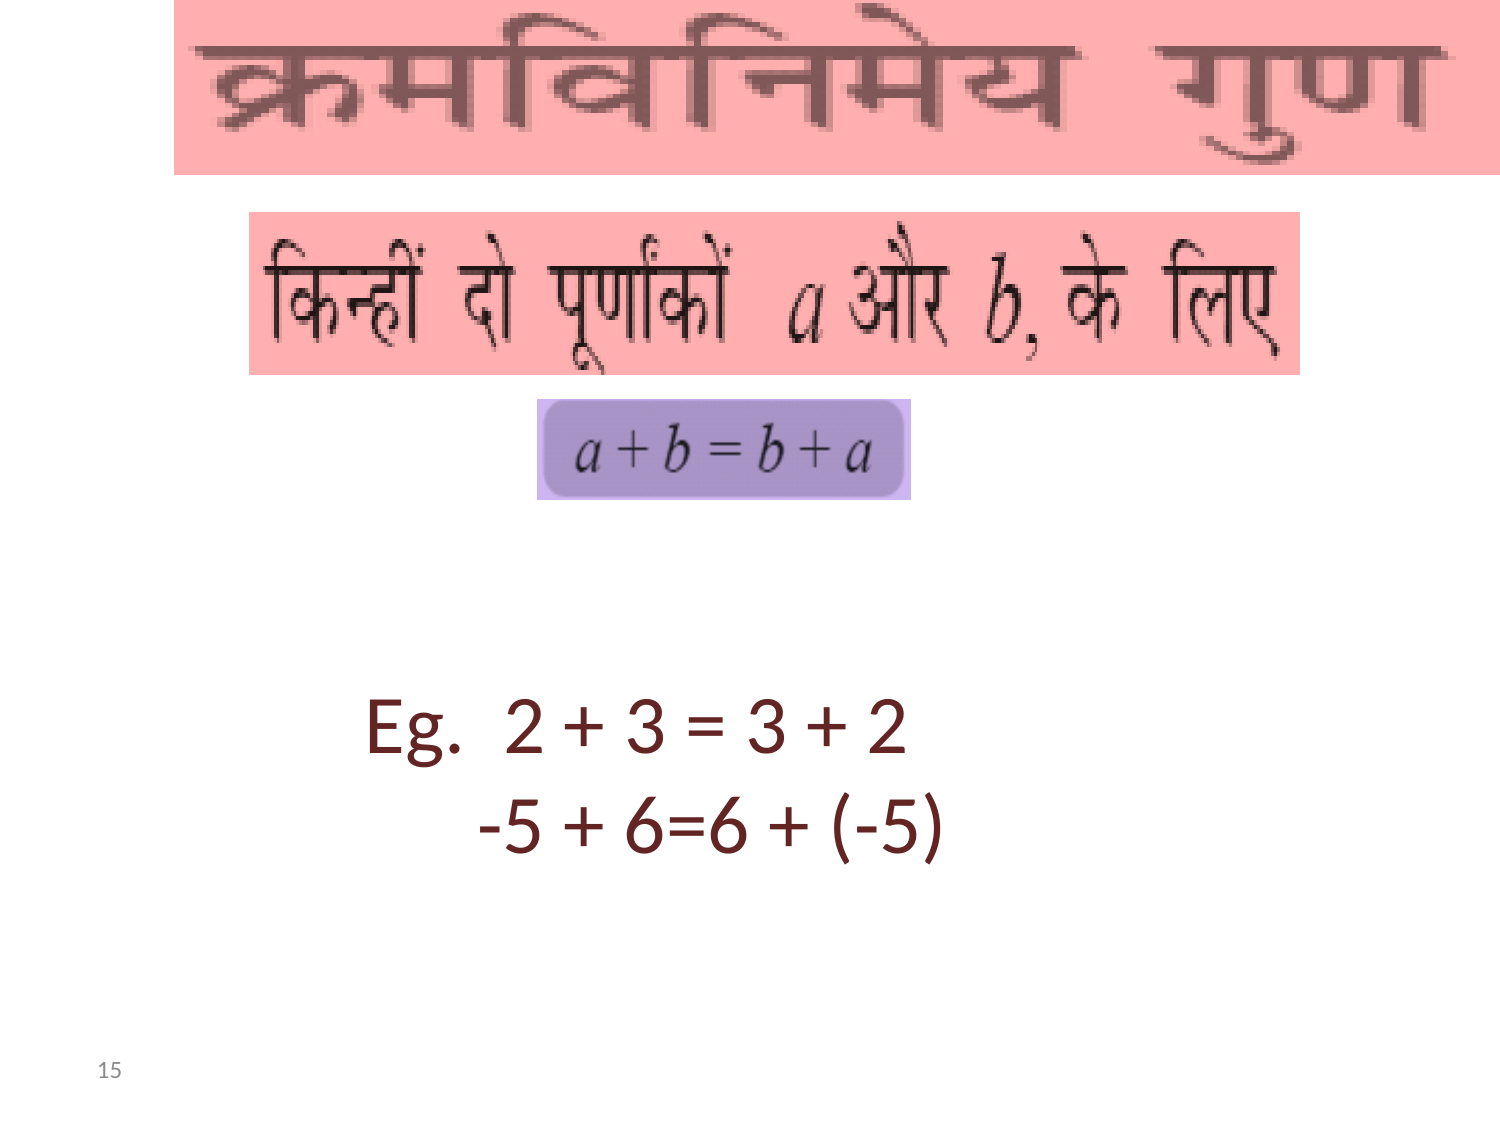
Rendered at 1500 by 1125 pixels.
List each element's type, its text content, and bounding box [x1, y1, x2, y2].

picture [249, 212, 1301, 376]
slide_number 15 [0, 1012, 138, 1125]
text_box Eg. 2 + 3 = 3 + 2 -5 + 6=6 + (-5) [349, 662, 1250, 923]
picture [537, 399, 912, 501]
picture [174, 0, 1500, 176]
